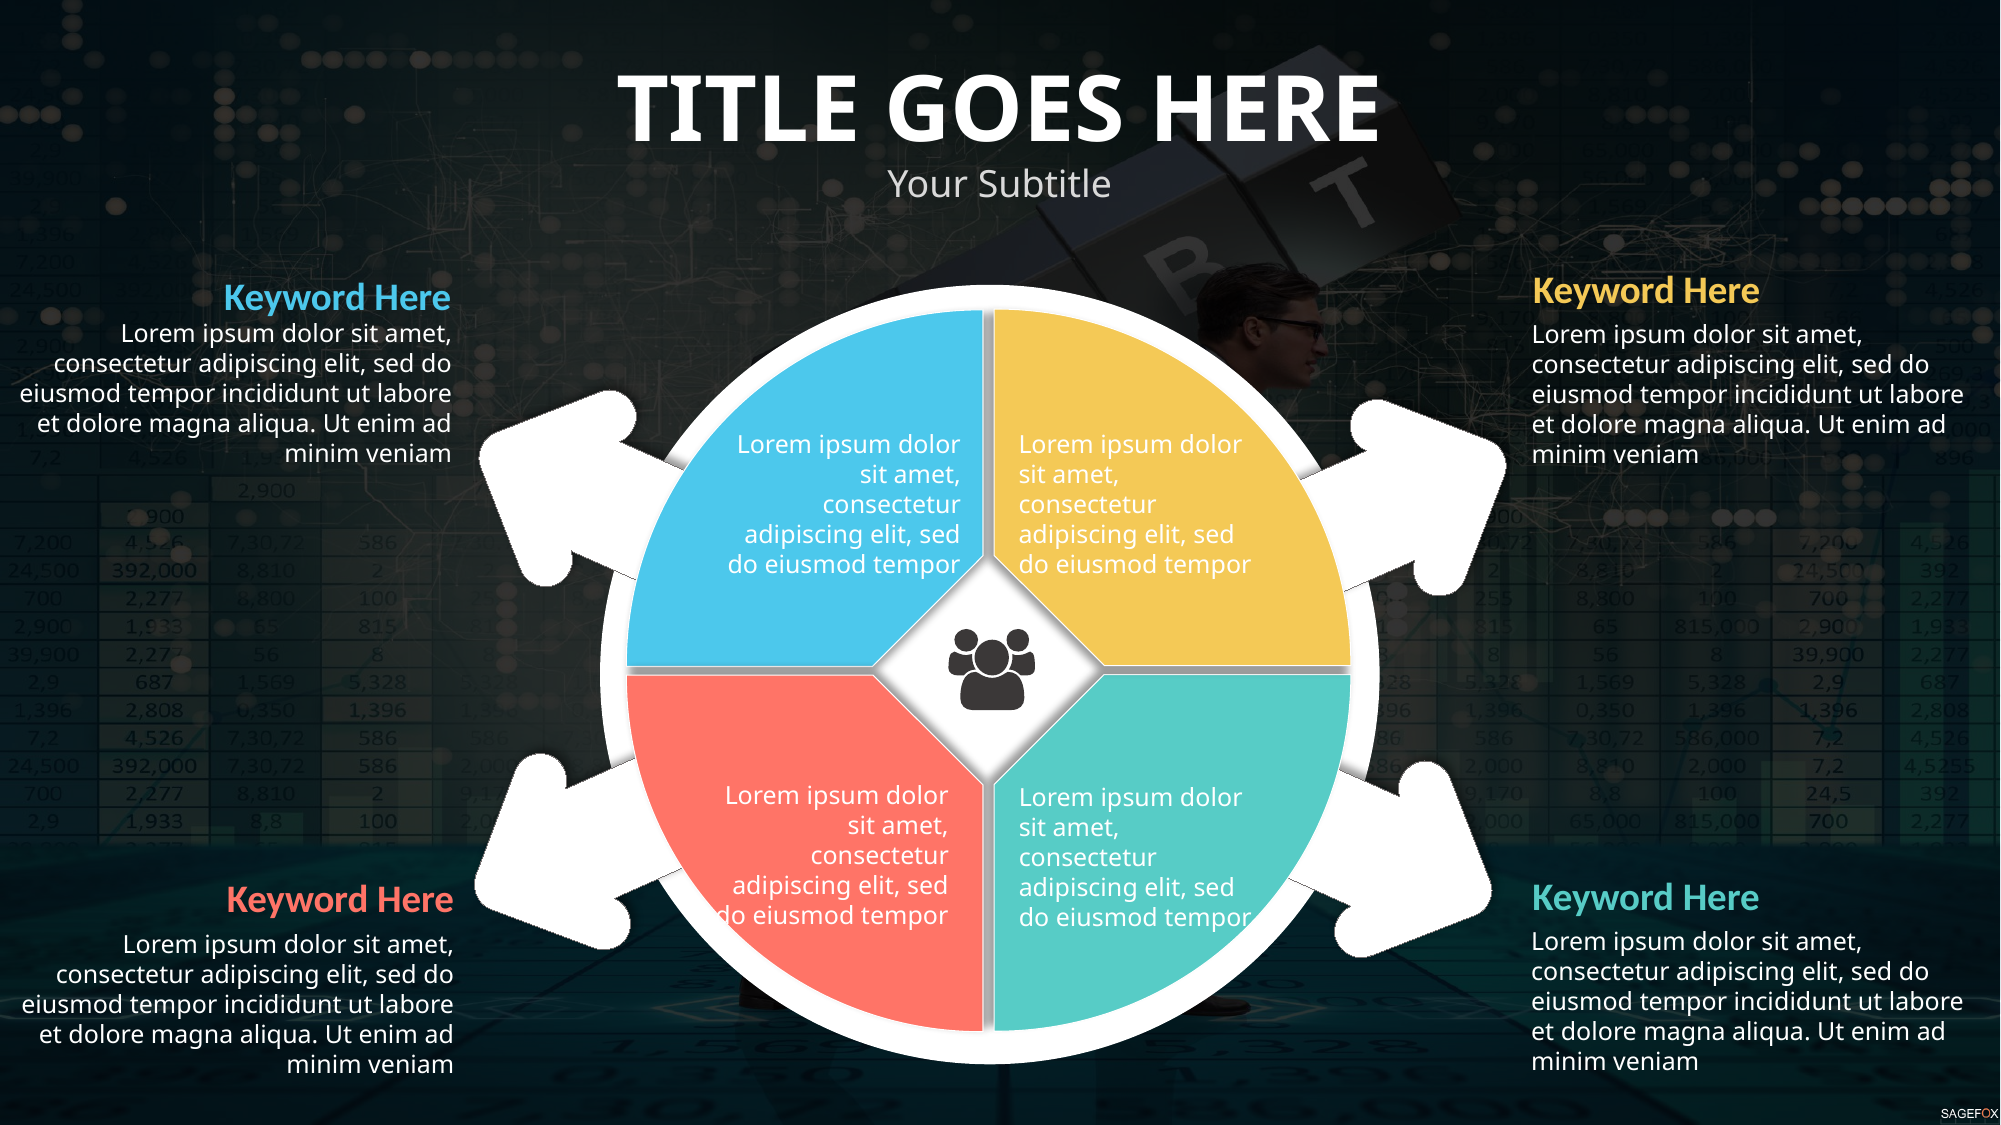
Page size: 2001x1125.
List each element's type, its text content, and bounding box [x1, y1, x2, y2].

text_box Lorem ipsum dolor sit amet, consectetur adipiscing elit, sed do eiusmod tempor [721, 429, 961, 579]
text_box [1343, 584, 1381, 770]
text_box TITLE GOES HERE Your Subtitle [548, 42, 1452, 212]
text_box [954, 628, 1009, 676]
text_box Lorem ipsum dolor sit amet, consectetur adipiscing elit, sed do eiusmod tempor [709, 780, 949, 930]
text_box [659, 873, 1315, 1066]
text_box [993, 307, 1352, 667]
picture [0, 0, 2001, 1125]
text_box [1290, 760, 1493, 958]
text_box Lorem ipsum dolor sit amet, consectetur adipiscing elit, sed do eiusmod tempor [1018, 429, 1259, 579]
text_box [625, 308, 985, 668]
text_box [993, 673, 1352, 1033]
text_box [888, 570, 1088, 770]
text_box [17, 271, 453, 499]
text_box [478, 389, 683, 587]
text_box [669, 283, 1318, 471]
text_box [474, 753, 681, 950]
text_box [20, 873, 456, 1111]
text_box [948, 651, 1036, 711]
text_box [1531, 264, 1982, 440]
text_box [1531, 871, 1982, 1108]
text_box [625, 674, 985, 1033]
text_box [1006, 628, 1030, 652]
text_box Lorem ipsum dolor sit amet, consectetur adipiscing elit, sed do eiusmod tempor [1018, 781, 1259, 932]
text_box [1301, 399, 1507, 596]
text_box [599, 570, 634, 760]
